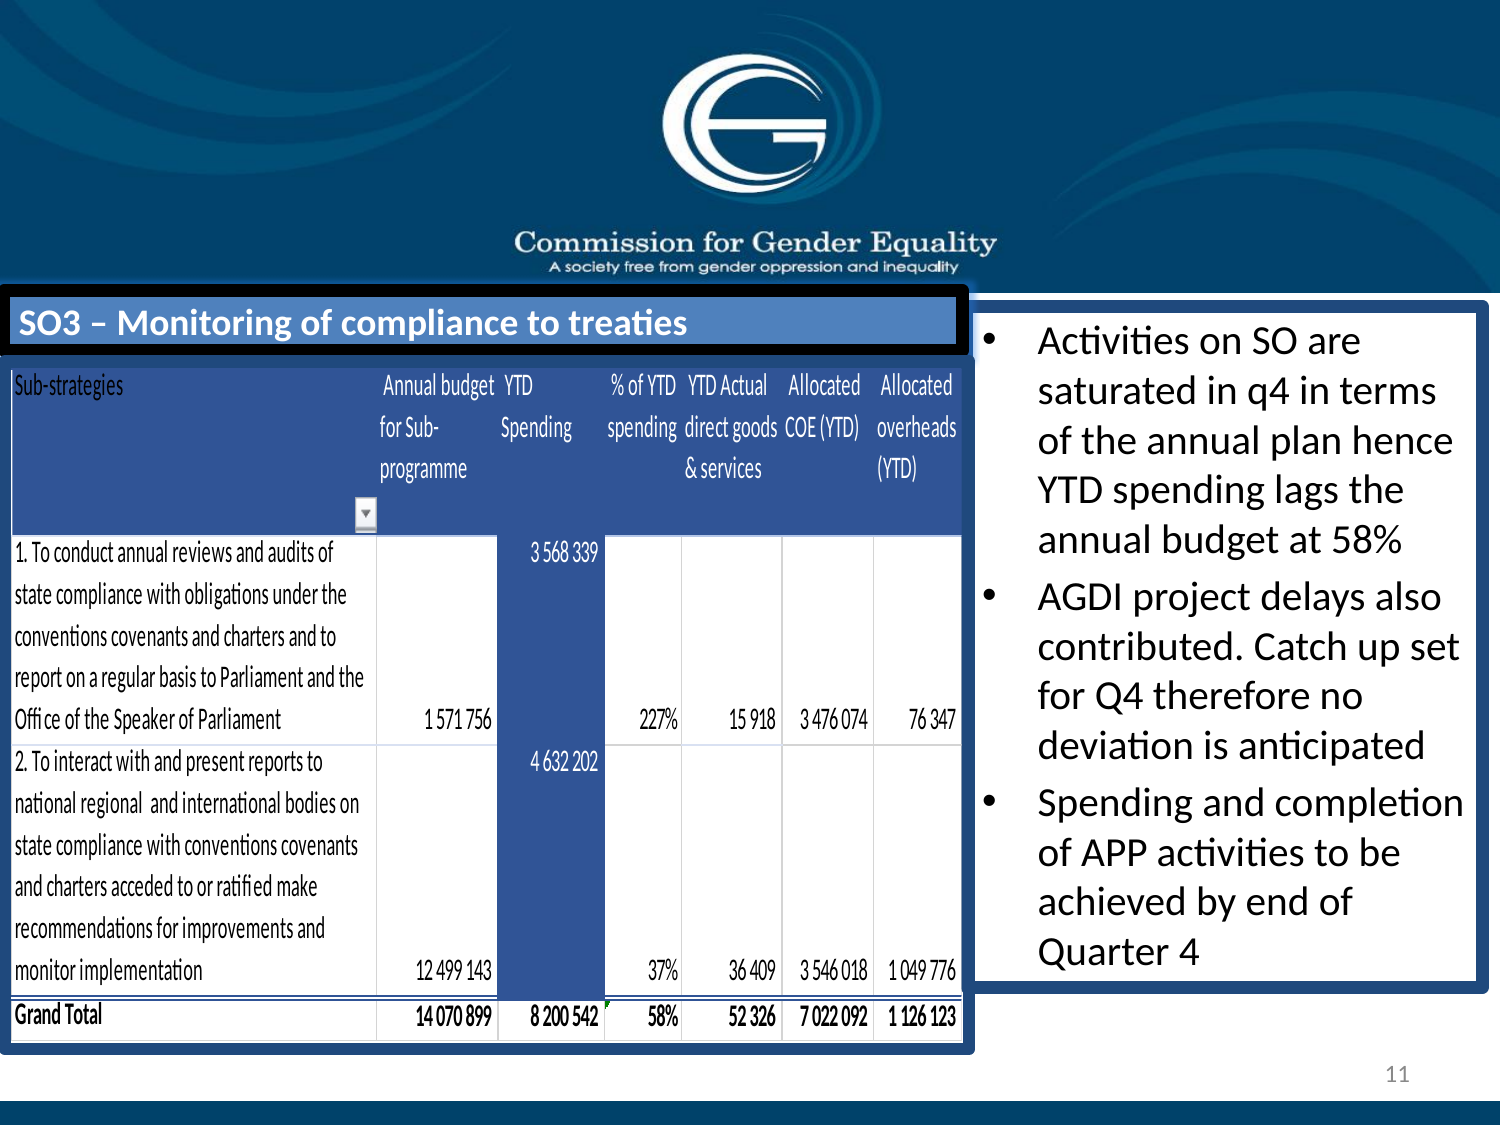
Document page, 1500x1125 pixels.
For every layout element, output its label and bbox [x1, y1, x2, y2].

picture [10, 367, 963, 1043]
text_box [0, 0, 1500, 1125]
